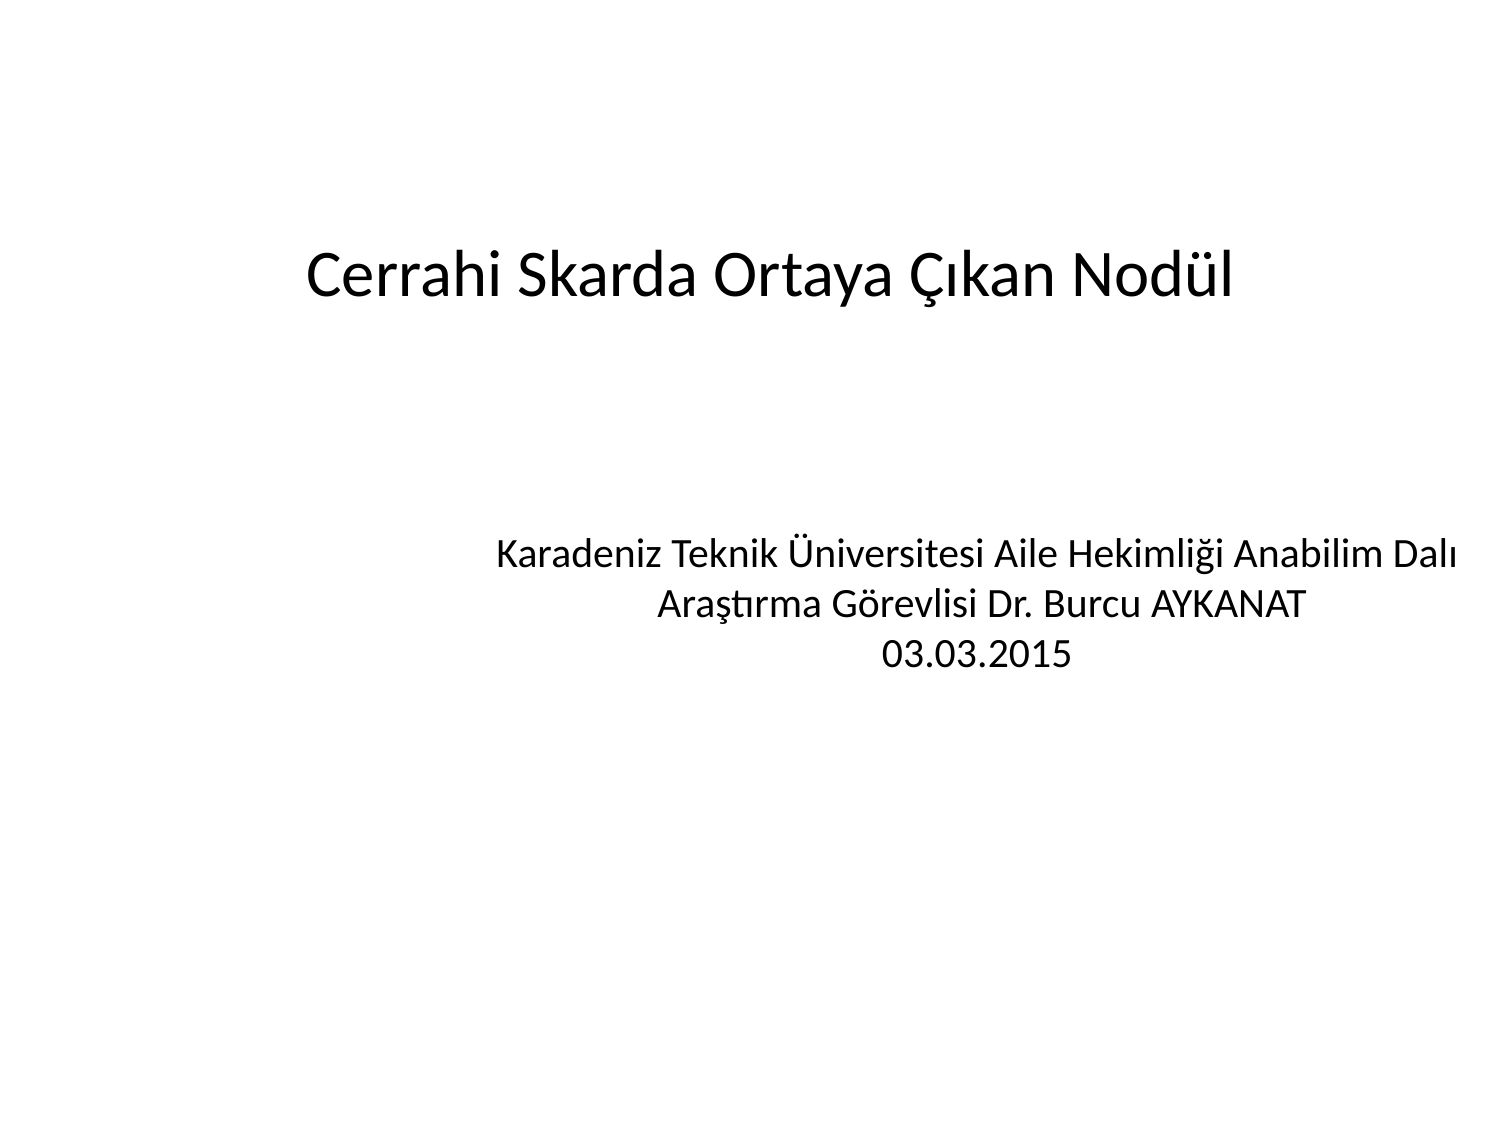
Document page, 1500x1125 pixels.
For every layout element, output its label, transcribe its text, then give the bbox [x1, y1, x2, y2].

subtitle Cerrahi Skarda Ortaya Çıkan Nodül [245, 222, 1297, 511]
title Karadeniz Teknik Üniversitesi Aile Hekimliği Anabilim Dalı Araştırma Görevlisi Dr. Burcu AYKANAT 03.03.2015 [339, 480, 1500, 722]
